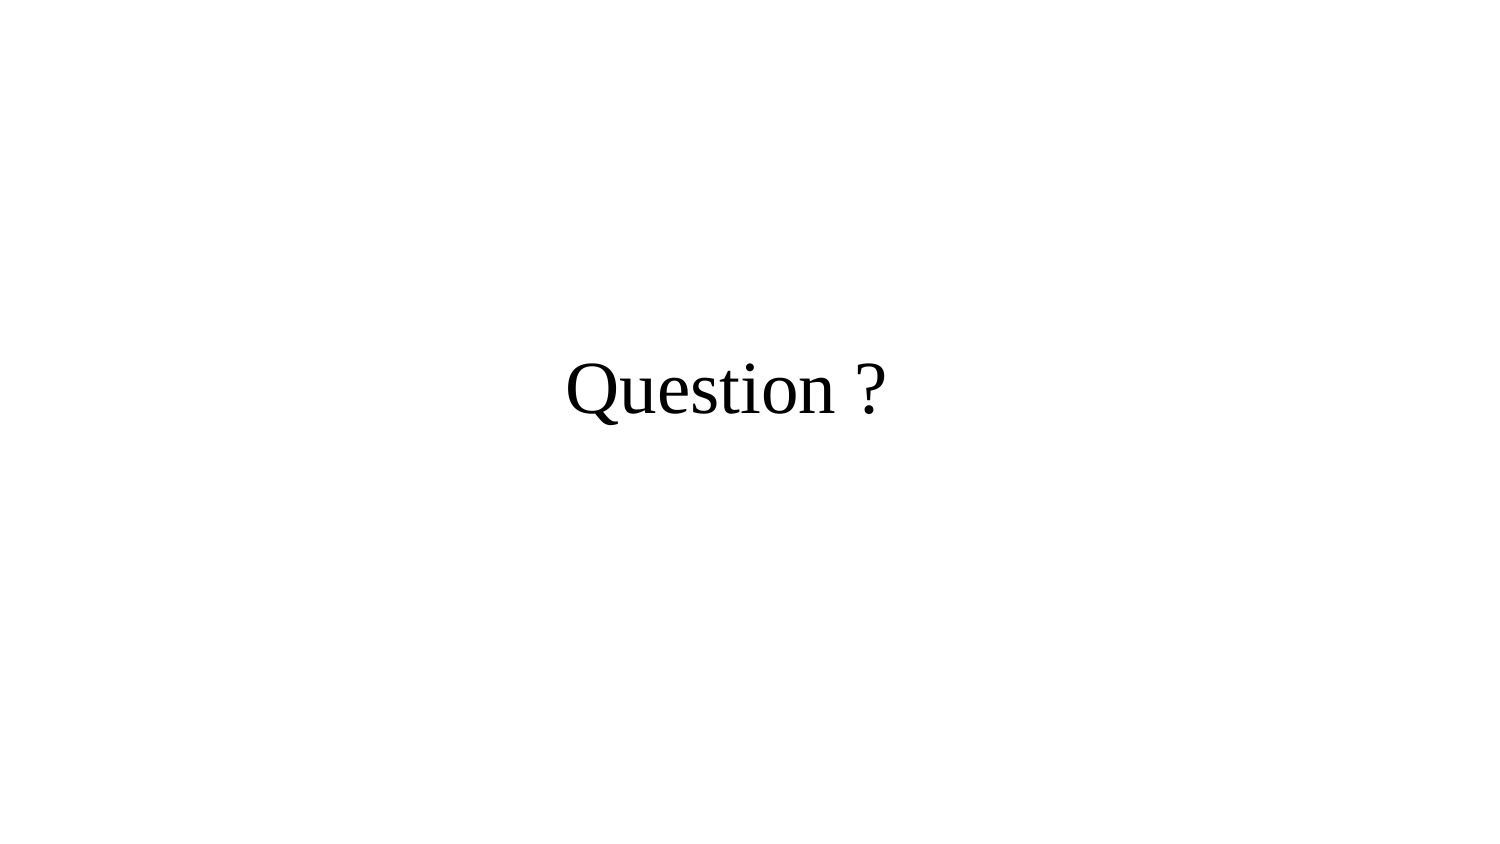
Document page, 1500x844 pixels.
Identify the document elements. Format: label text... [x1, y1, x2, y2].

text_box Question ? [124, 323, 1331, 465]
